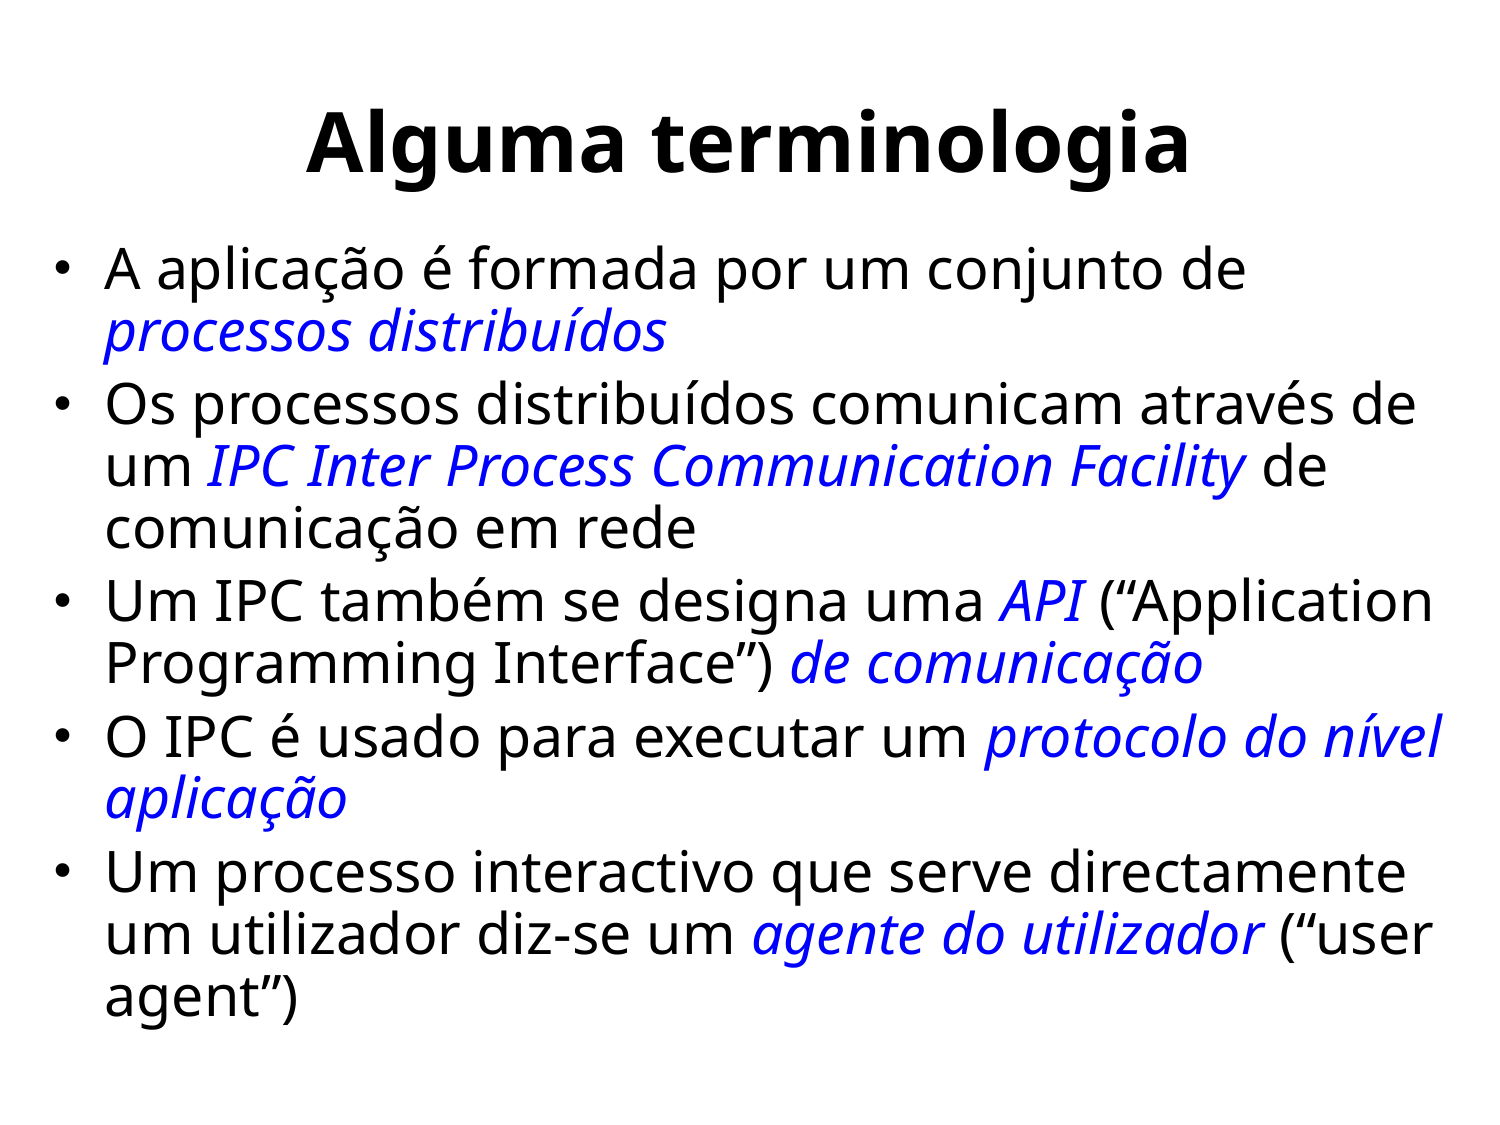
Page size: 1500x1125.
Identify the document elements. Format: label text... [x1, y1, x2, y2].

title Alguma terminologia [75, 45, 1425, 232]
list A aplicação é formada por um conjunto de processos distribuídos Os processos distribuídos comunicam através de um IPC Inter Process Communication Facility de comunicação em rede Um IPC também se designa uma API (“Application Programming Interface”) de comunicação O IPC é usado para executar um protocolo do nível aplicação Um processo interactivo que serve directamente um utilizador diz-se um agente do utilizador (“user agent”) [37, 232, 1463, 1056]
